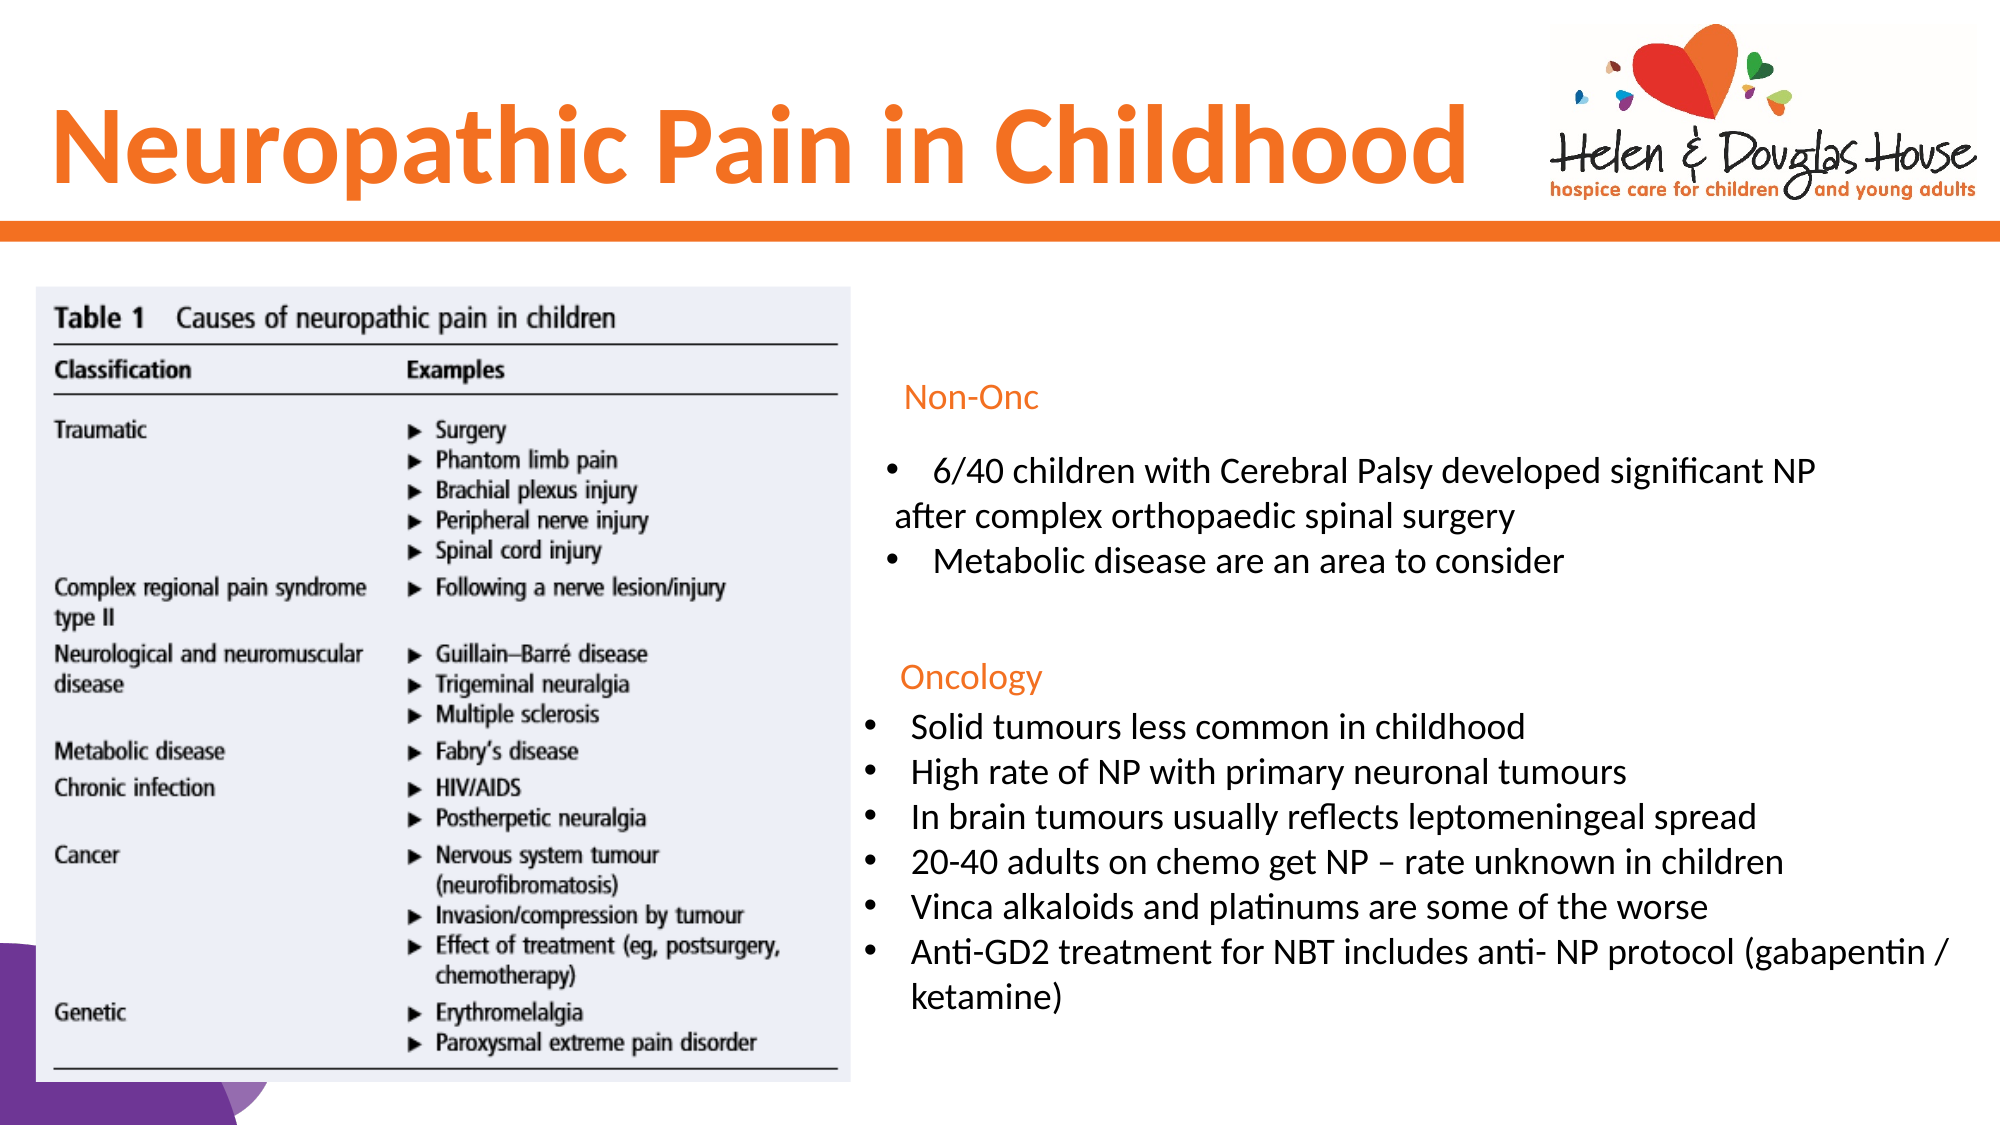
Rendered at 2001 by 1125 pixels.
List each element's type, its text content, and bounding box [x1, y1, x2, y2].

title Neuropathic Pain in Childhood [35, 59, 1496, 237]
picture [1550, 24, 1977, 200]
picture [0, 267, 851, 1125]
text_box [849, 364, 1971, 1075]
